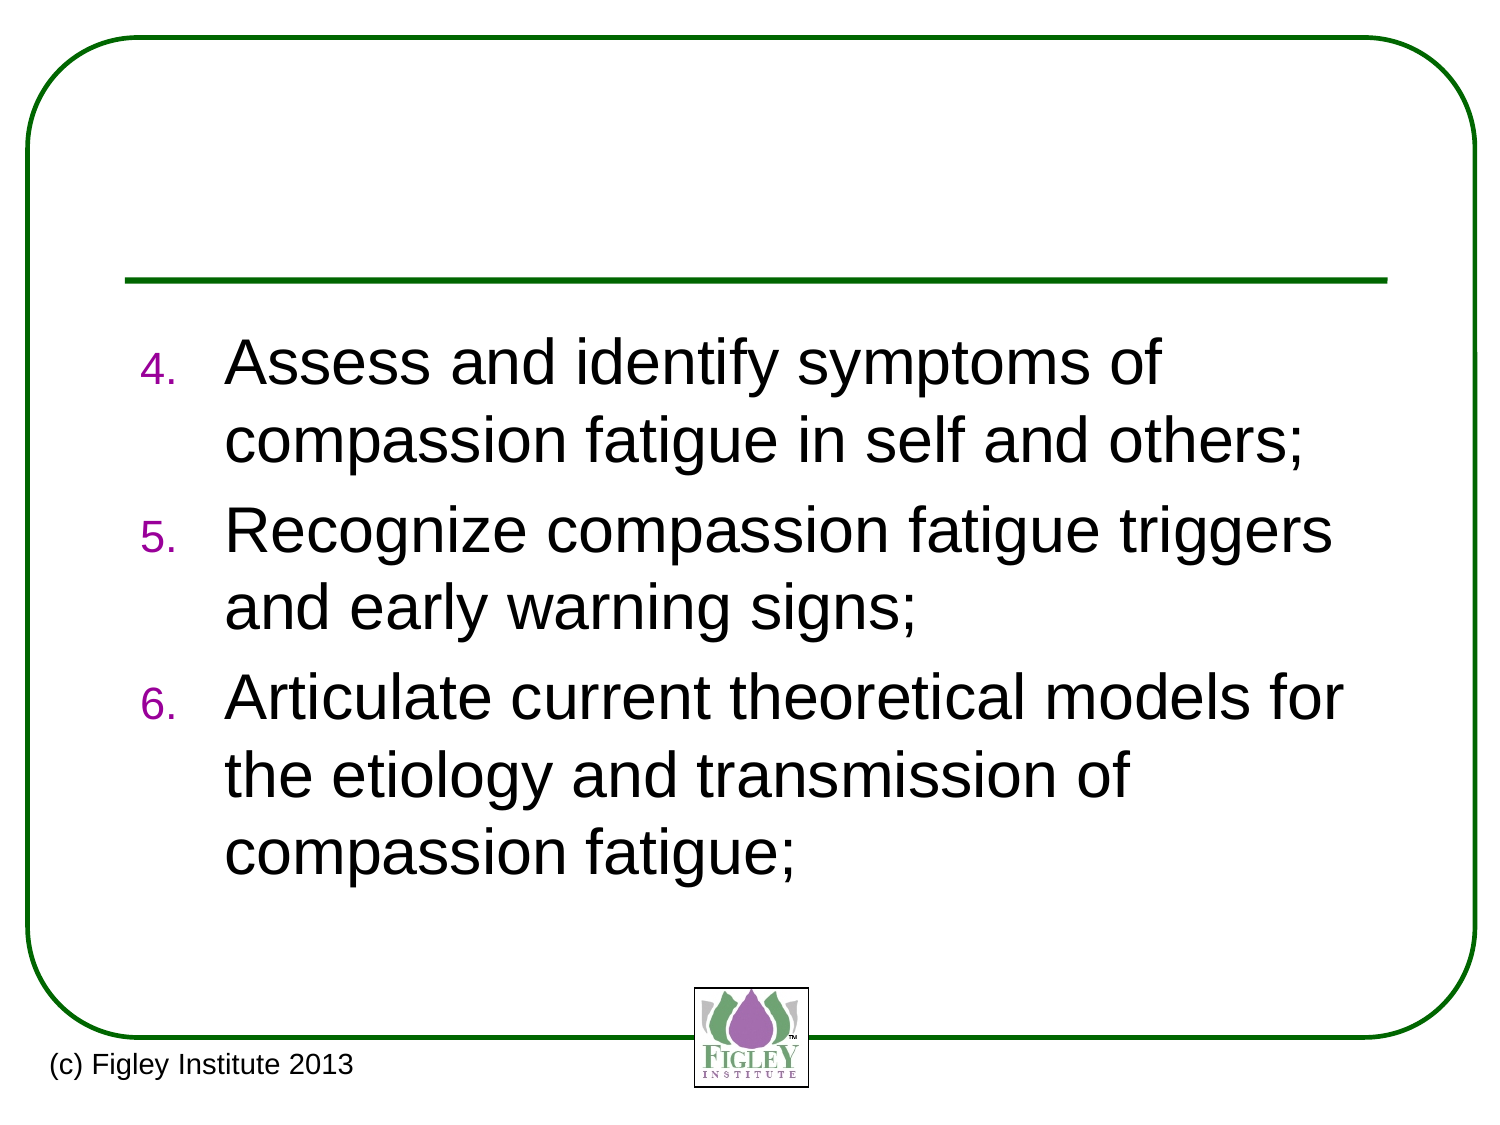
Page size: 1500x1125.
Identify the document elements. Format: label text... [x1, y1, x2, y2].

list Assess and identify symptoms of compassion fatigue in self and others; Recognize compassion fatigue triggers and early warning signs; Articulate current theoretical models for the etiology and transmission of compassion fatigue; [125, 312, 1388, 975]
slide_number (c) Figley Institute 2013 [32, 1038, 371, 1114]
picture [695, 989, 808, 1086]
